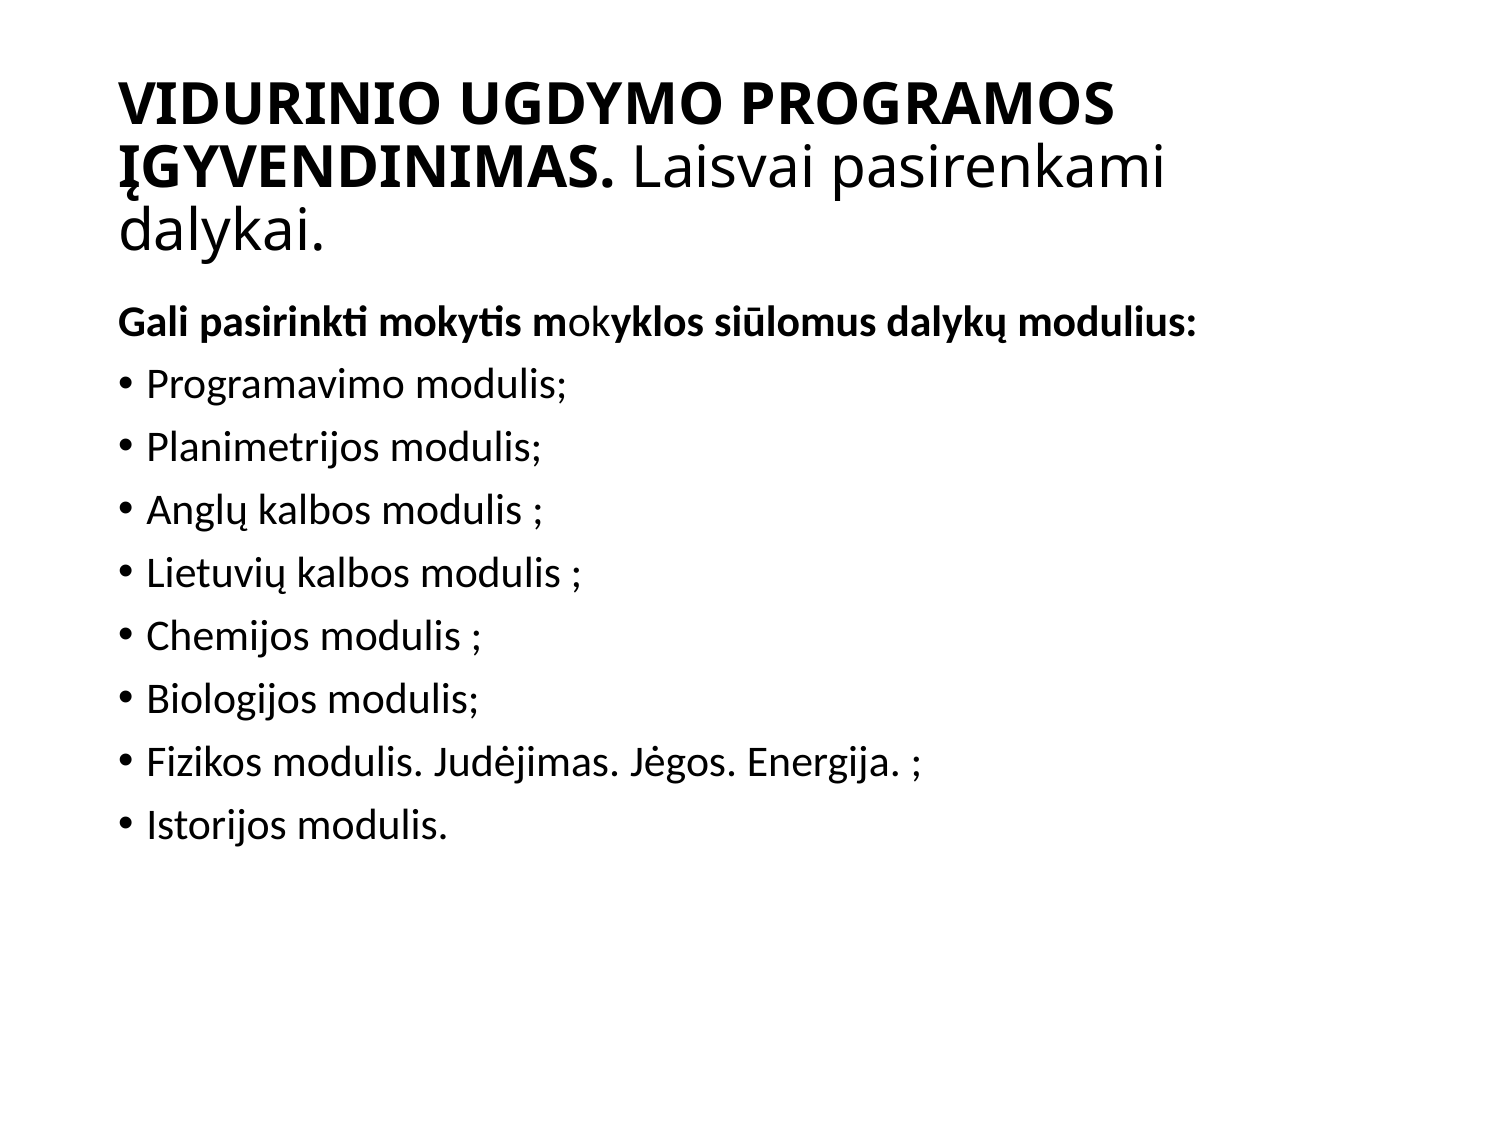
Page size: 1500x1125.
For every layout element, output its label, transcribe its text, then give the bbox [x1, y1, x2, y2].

list Gali pasirinkti mokytis mokyklos siūlomus dalykų modulius: Programavimo modulis; Planimetrijos modulis; Anglų kalbos modulis ; Lietuvių kalbos modulis ; Chemijos modulis ; Biologijos modulis; Fizikos modulis. Judėjimas. Jėgos. Energija. ; Istorijos modulis. [103, 290, 1397, 1014]
title VIDURINIO UGDYMO PROGRAMOS ĮGYVENDINIMAS. Laisvai pasirenkami dalykai. [103, 59, 1397, 278]
